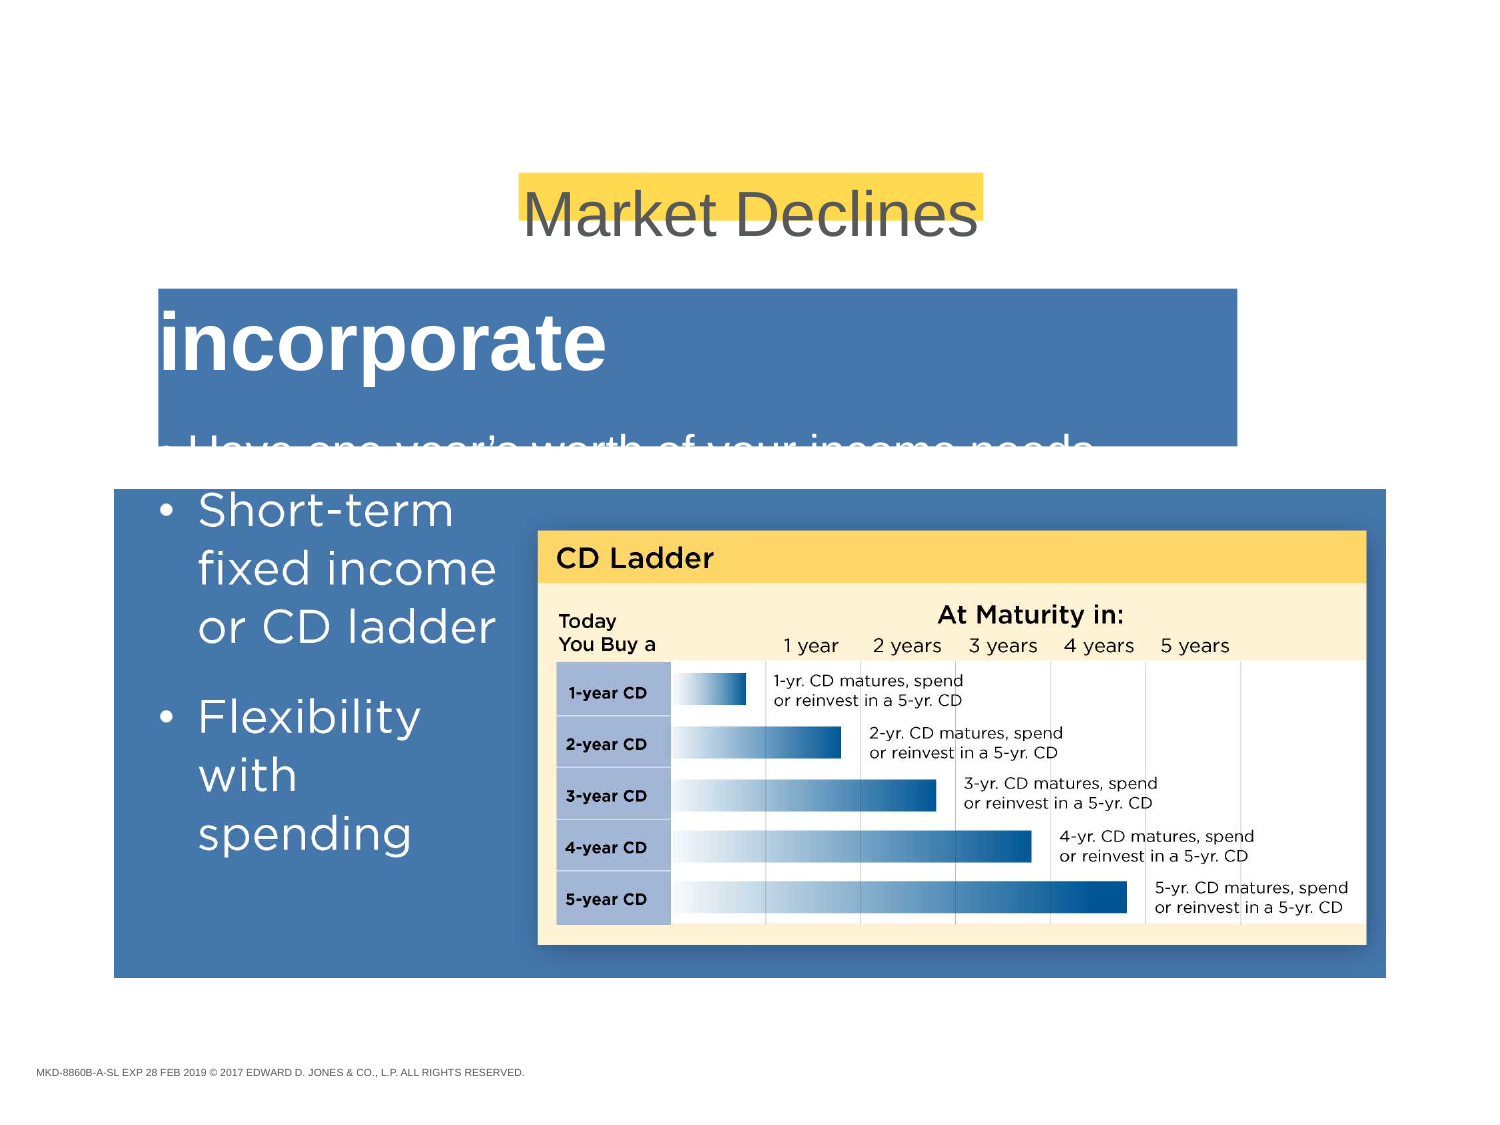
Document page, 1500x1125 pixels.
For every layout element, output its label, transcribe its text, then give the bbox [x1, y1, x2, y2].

picture [114, 489, 1386, 978]
text_box Market Declines [518, 172, 984, 221]
text_box incorporate • Have one year’s worth of your income needs [158, 288, 1238, 447]
text_box MKD-8860B-A-SL EXP 28 FEB 2019 © 2017 EDWARD D. JONES & CO., L.P. ALL RIGHTS RESERVED. [36, 1066, 570, 1081]
